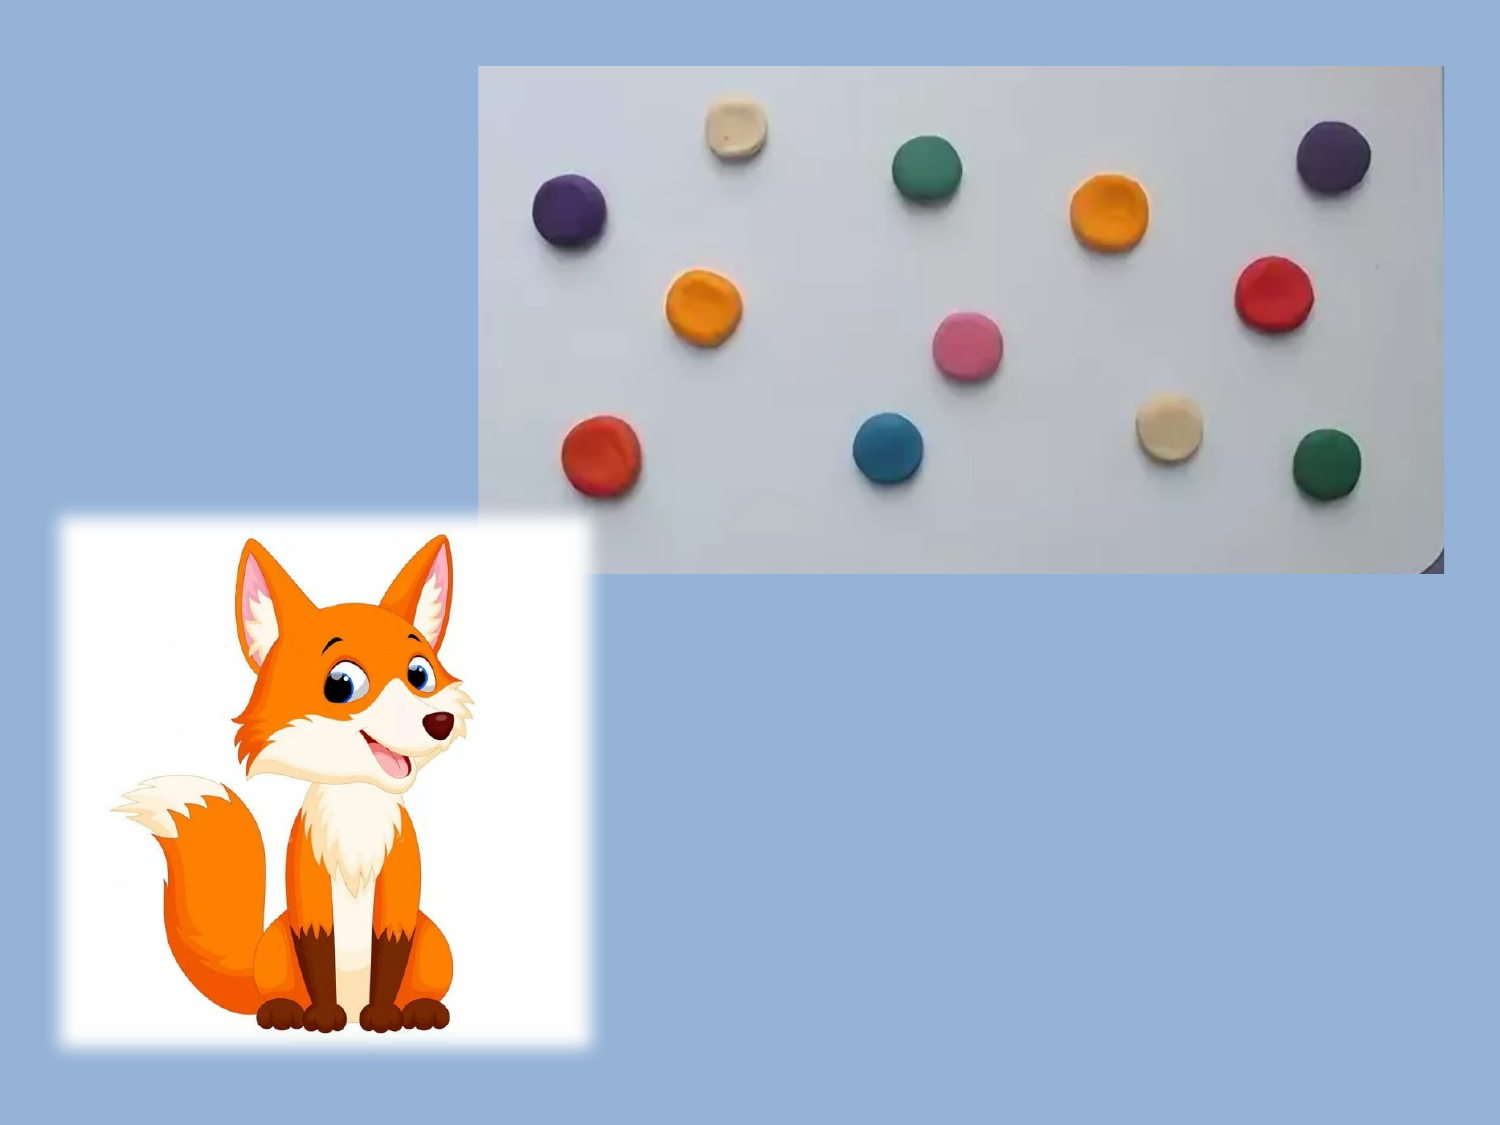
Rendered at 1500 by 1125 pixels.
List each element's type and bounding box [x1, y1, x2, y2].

picture [41, 66, 1445, 1067]
